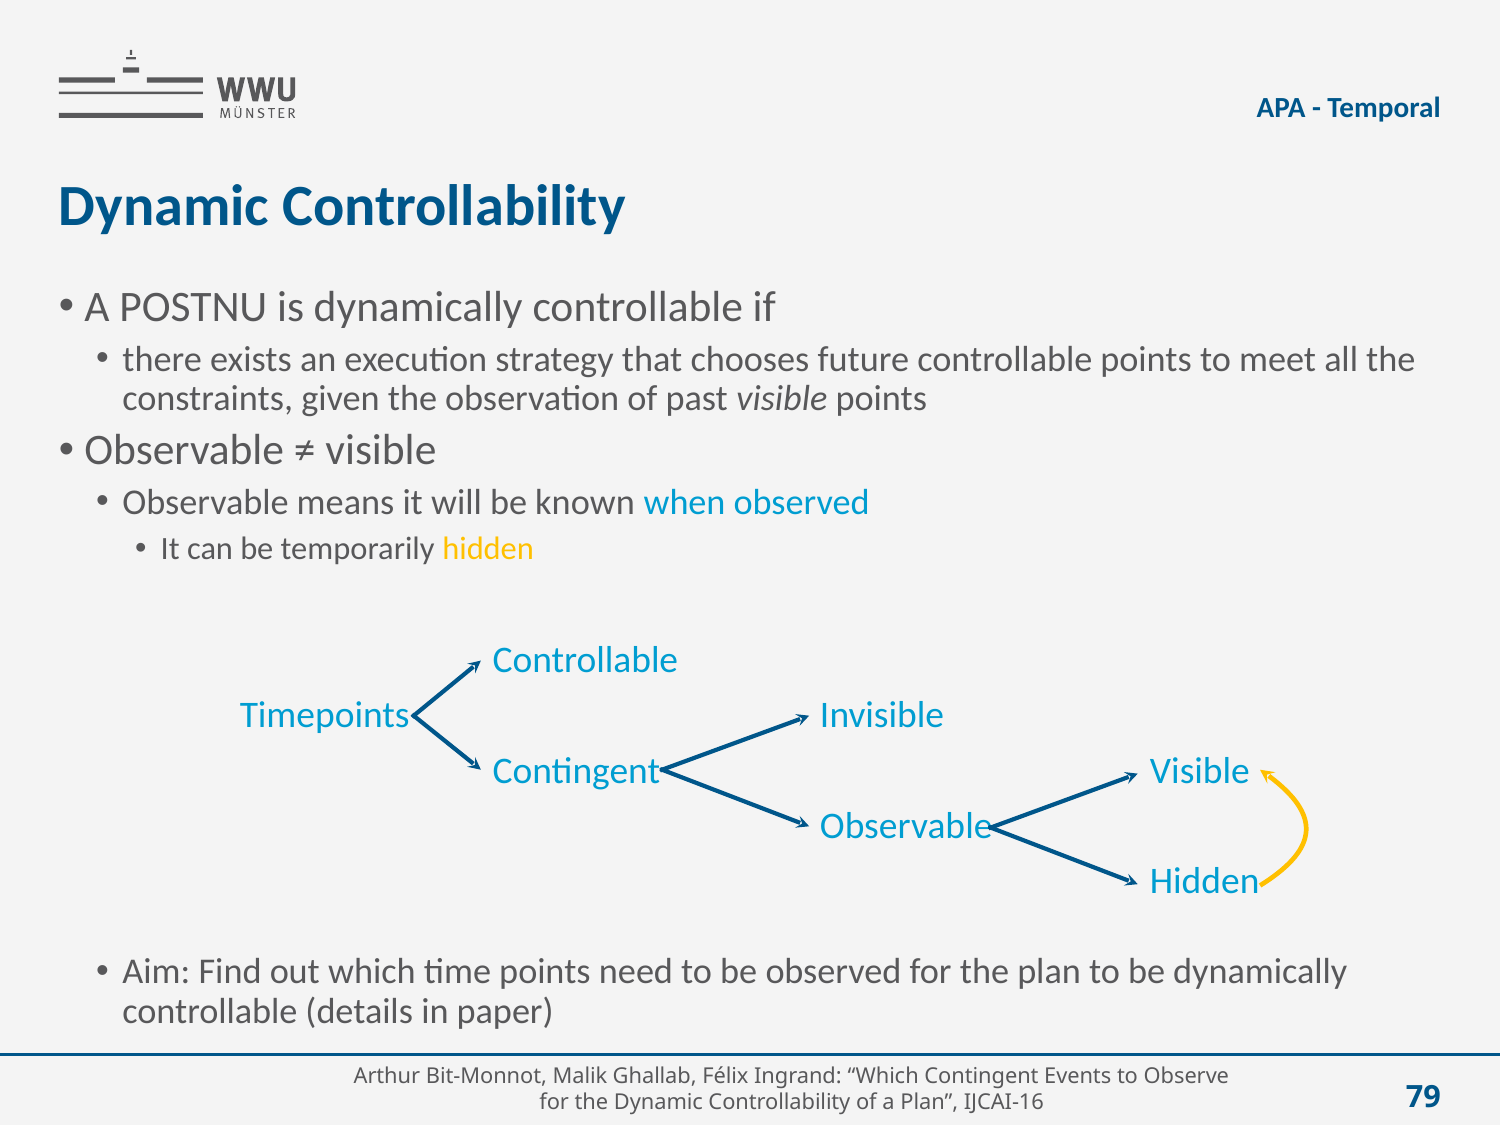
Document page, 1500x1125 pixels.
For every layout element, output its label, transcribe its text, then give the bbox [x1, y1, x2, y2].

list A POSTNU is dynamically controllable if there exists an execution strategy that chooses future controllable points to meet all the constraints, given the observation of past visible points Observable ≠ visible Observable means it will be known when observed It can be temporarily hidden Aim: Find out which time points need to be observed for the plan to be dynamically controllable (details in paper) [59, 283, 1442, 1036]
text_box Arthur Bit-Monnot, Malik Ghallab, Félix Ingrand: “Which Contingent Events to Observe for the Dynamic Controllability of a Plan”, IJCAI-16 [324, 1053, 1260, 1122]
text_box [228, 629, 1272, 911]
slide_number 79 [1322, 1058, 1441, 1118]
text_box [1272, 778, 1307, 878]
slide_number APA - Temporal [590, 63, 1442, 123]
title Dynamic Controllability [59, 167, 1442, 262]
